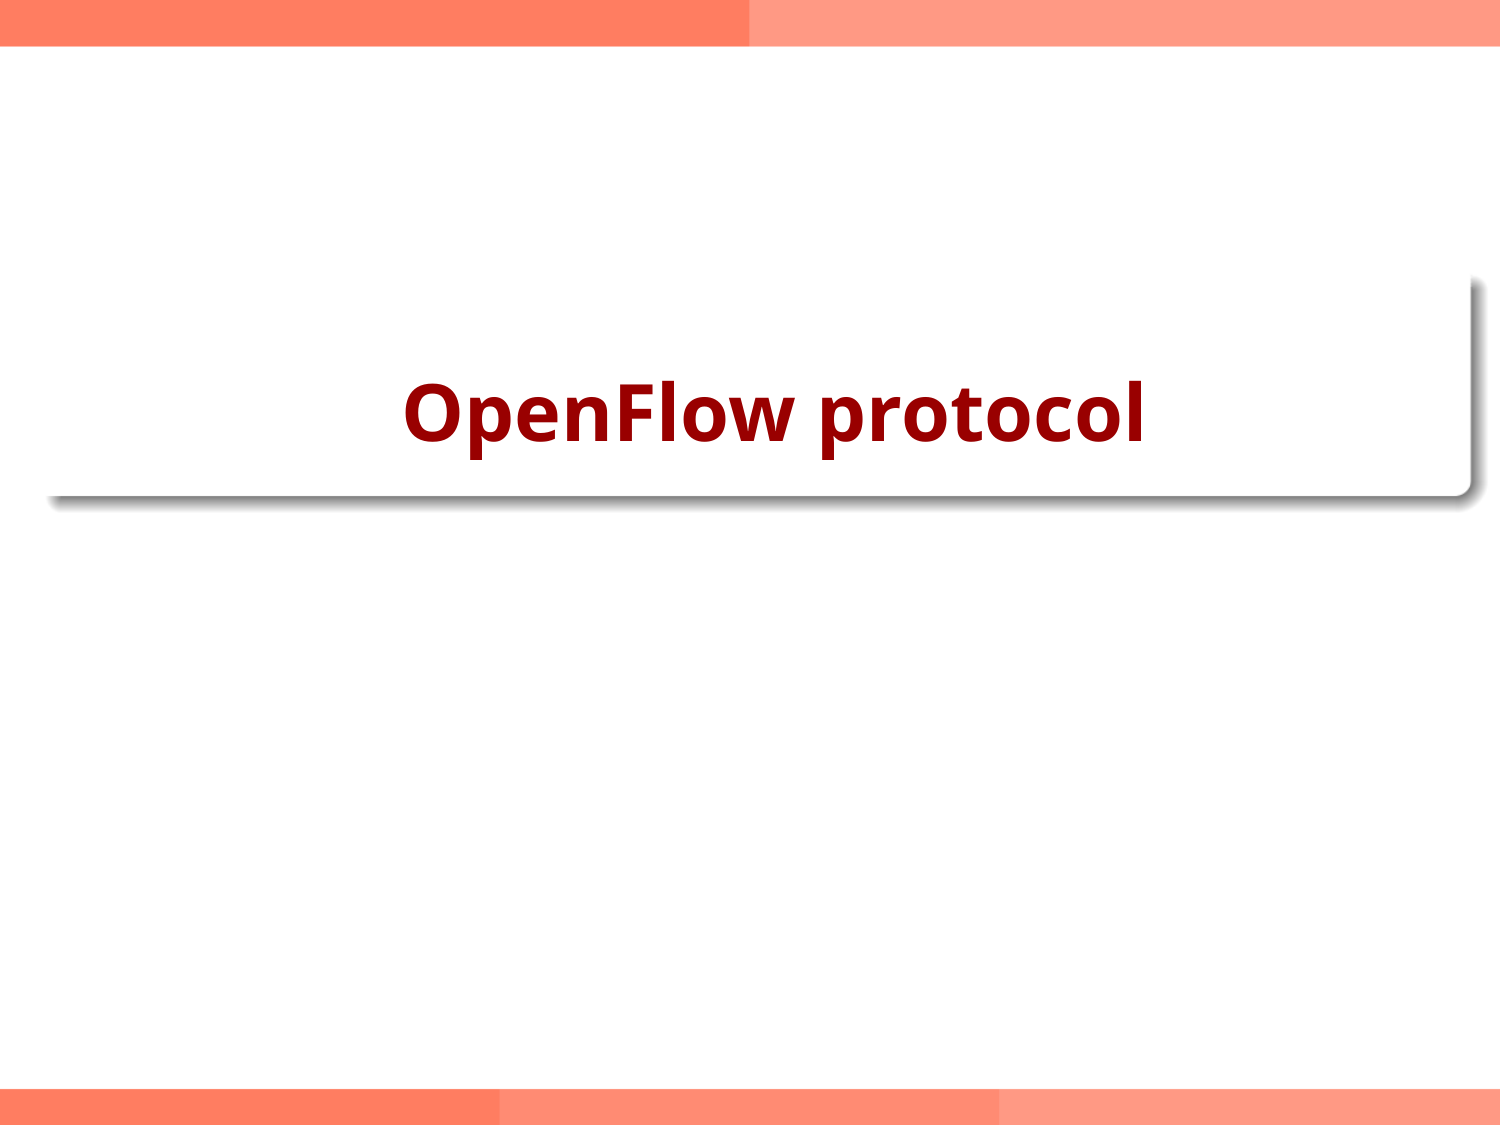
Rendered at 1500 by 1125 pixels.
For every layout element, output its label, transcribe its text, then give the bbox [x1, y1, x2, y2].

picture [0, 0, 1500, 1125]
text_box OpenFlow protocol [148, 330, 1401, 488]
